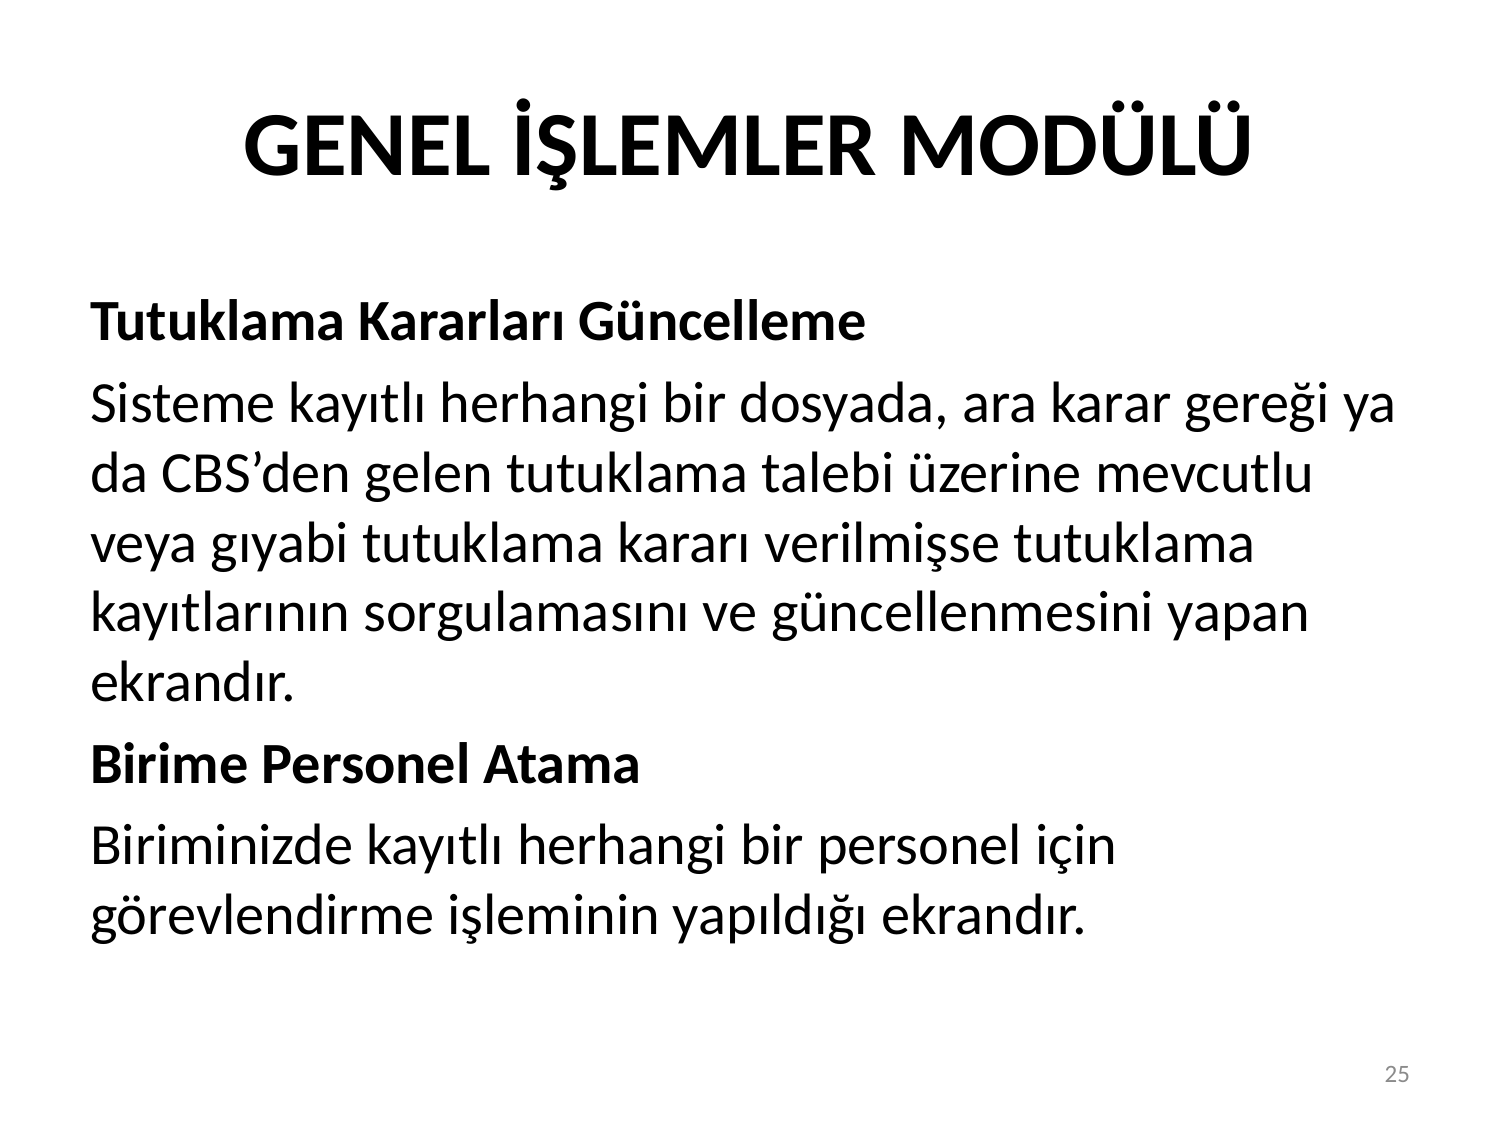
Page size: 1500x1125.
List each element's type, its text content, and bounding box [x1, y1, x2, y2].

title GENEL İŞLEMLER MODÜLÜ [75, 45, 1425, 233]
list Tutuklama Kararları Güncelleme Sisteme kayıtlı herhangi bir dosyada, ara karar gereği ya da CBS’den gelen tutuklama talebi üzerine mevcutlu veya gıyabi tutuklama kararı verilmişse tutuklama kayıtlarının sorgulamasını ve güncellenmesini yapan ekrandır. Birime Personel Atama Biriminizde kayıtlı herhangi bir personel için görevlendirme işleminin yapıldığı ekrandır. [75, 275, 1425, 1018]
slide_number 25 [1074, 1042, 1425, 1103]
